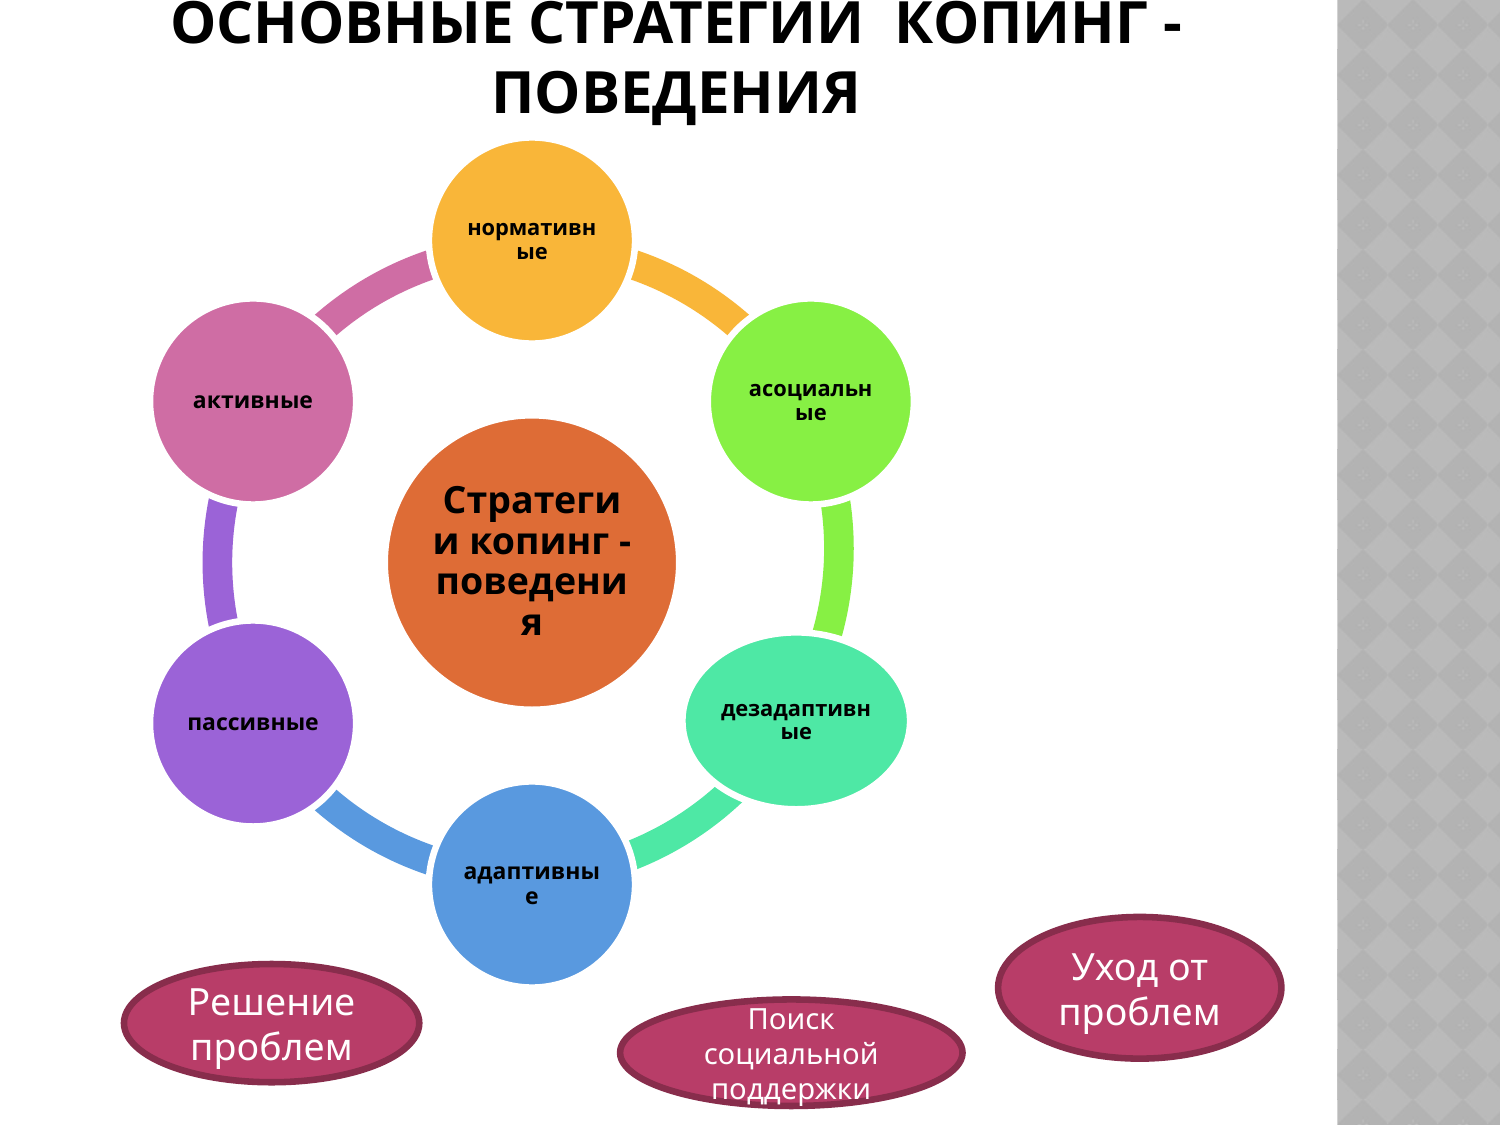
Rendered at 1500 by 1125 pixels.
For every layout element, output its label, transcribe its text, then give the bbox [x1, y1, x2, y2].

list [99, 136, 975, 989]
title Основные стратегии копинг - поведения [0, 0, 1353, 126]
text_box Уход от проблем [994, 913, 1285, 1062]
text_box Решение проблем [120, 1000, 423, 1086]
text_box Поиск социальной поддержки [616, 1000, 966, 1110]
